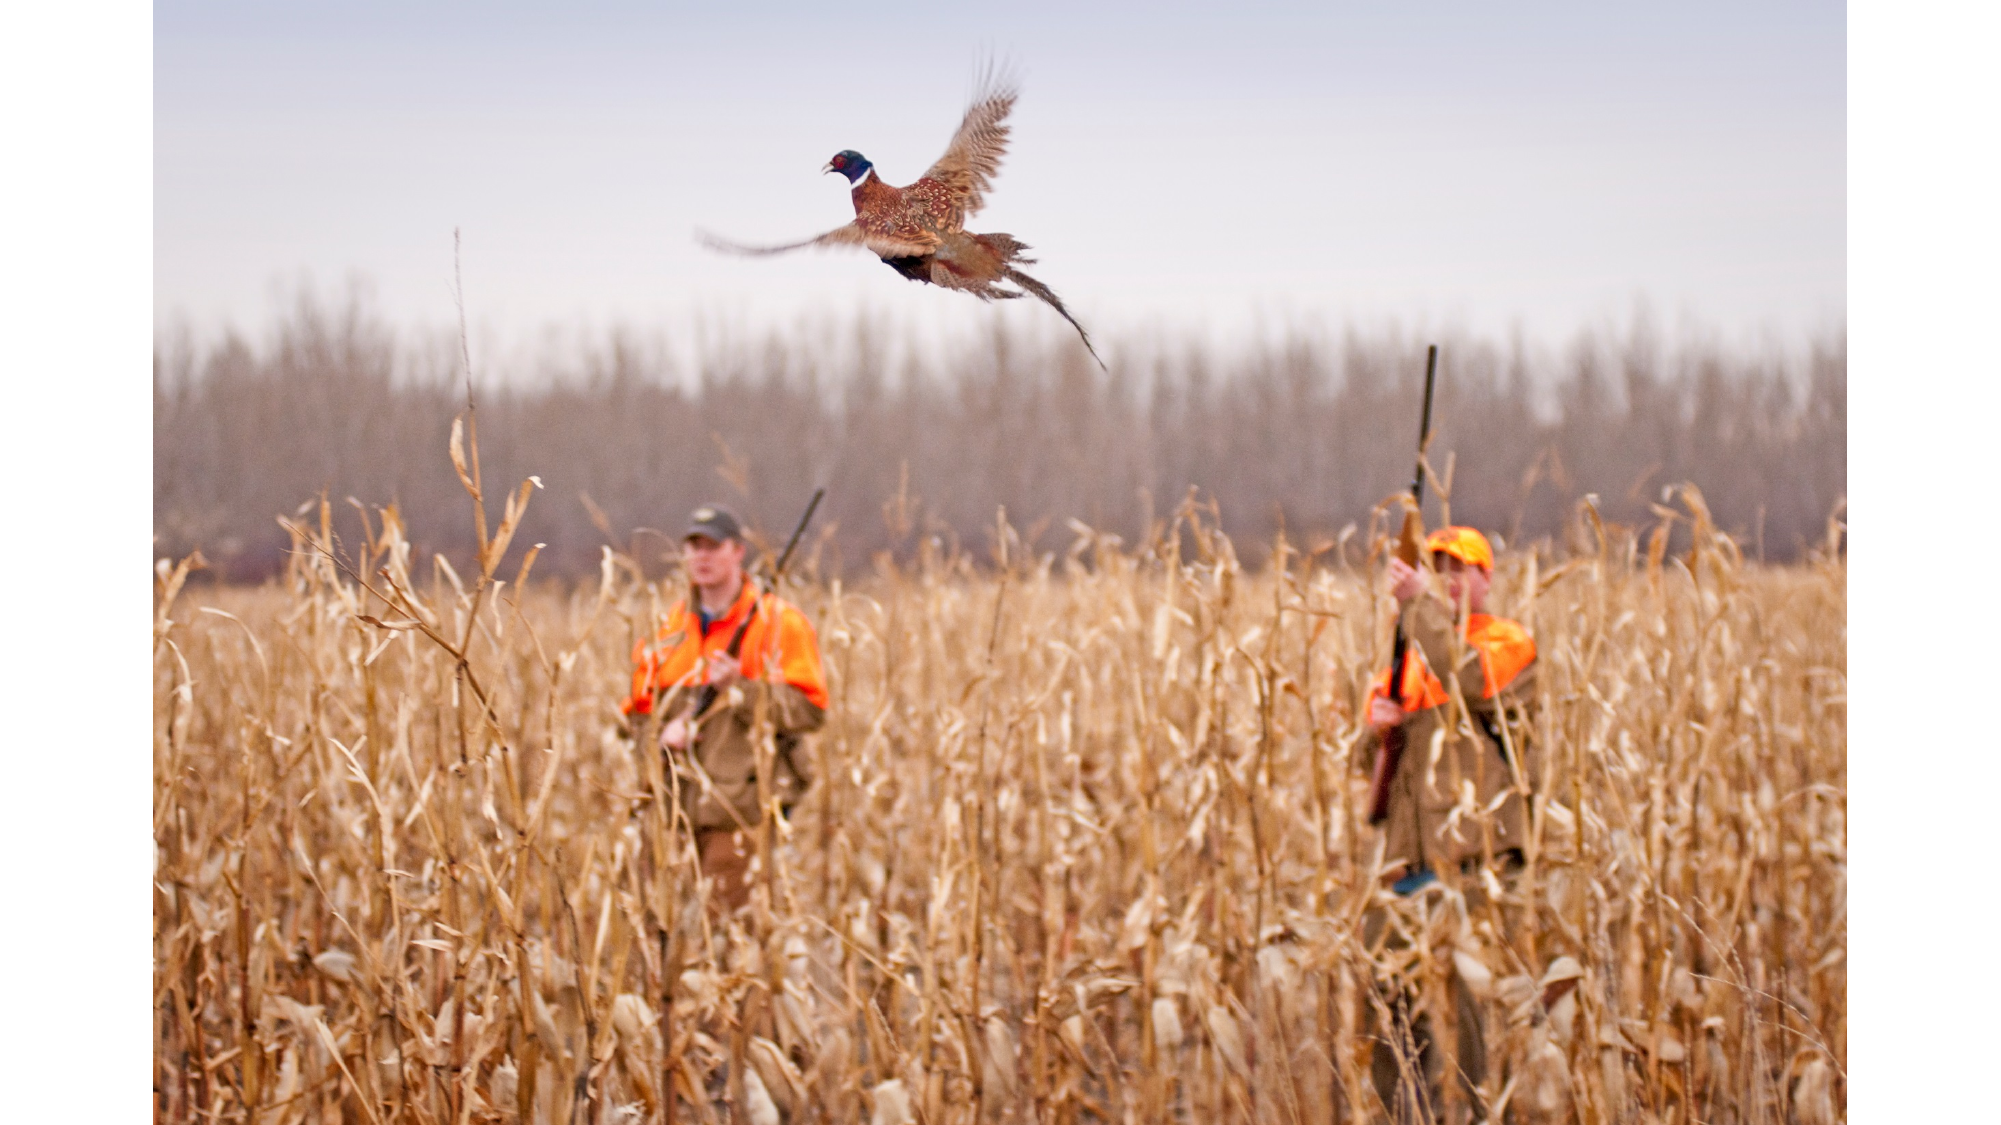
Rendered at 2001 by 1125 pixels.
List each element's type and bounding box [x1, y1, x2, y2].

picture [153, 0, 1847, 1125]
